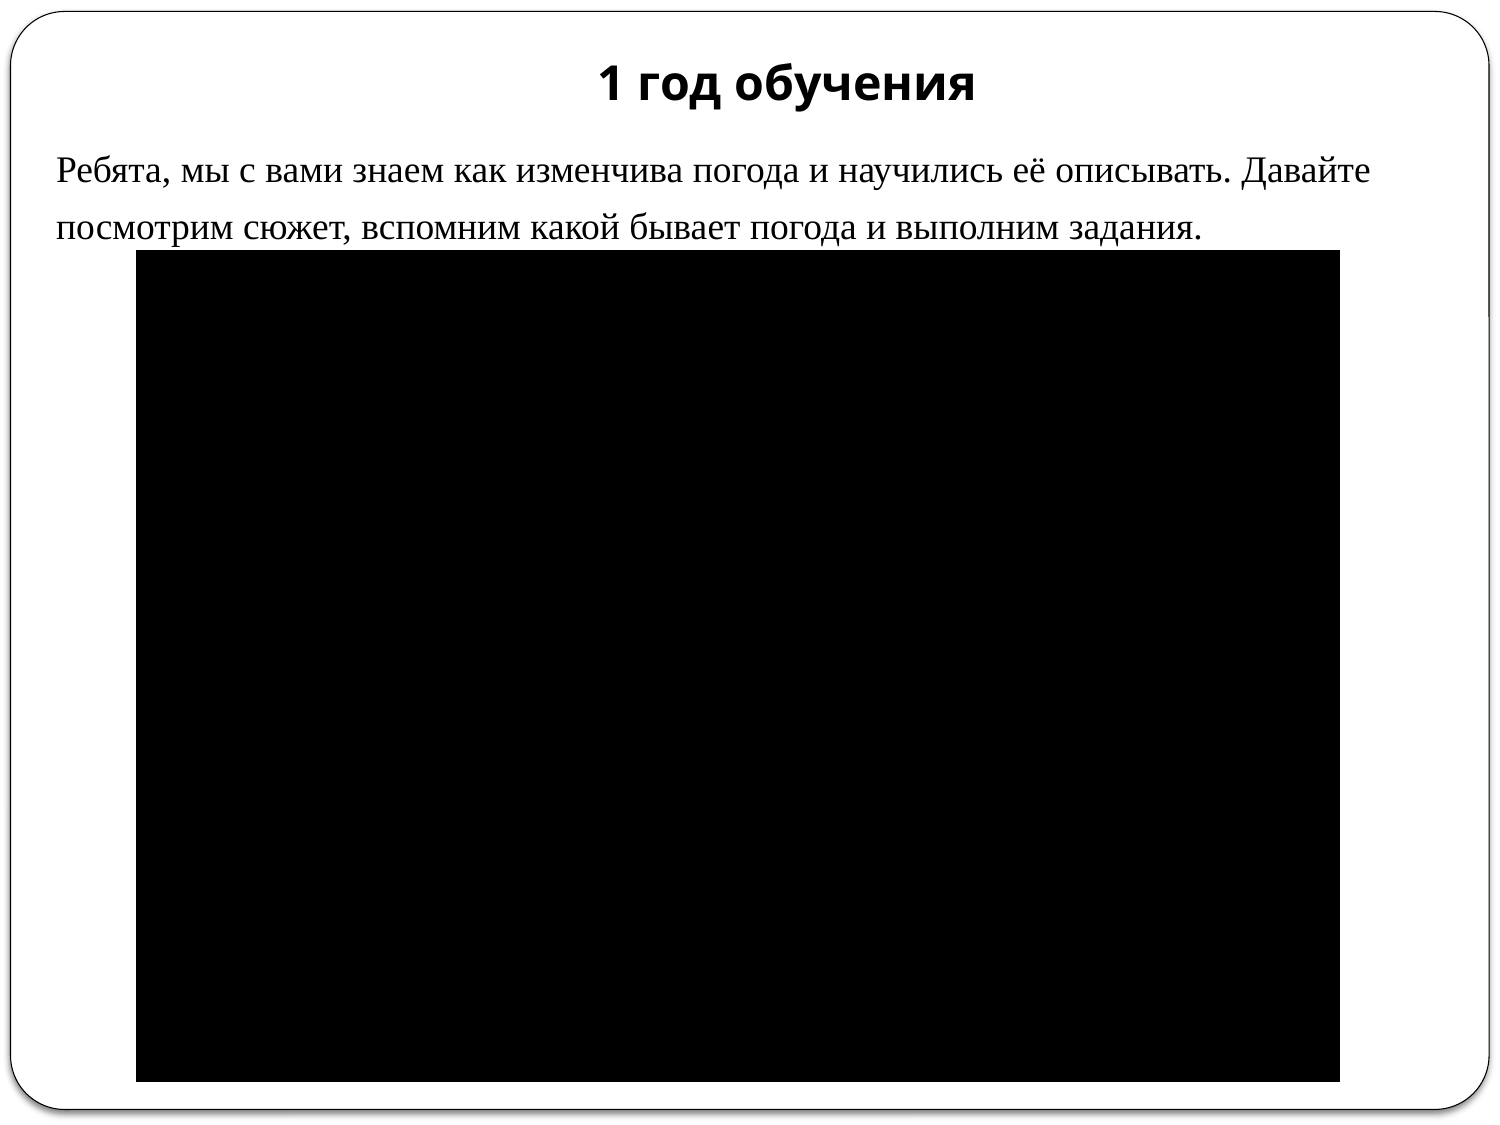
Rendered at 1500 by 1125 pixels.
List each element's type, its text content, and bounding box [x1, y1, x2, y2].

title 1 год обучения [150, 45, 1425, 126]
list Ребята, мы с вами знаем как изменчива погода и научились её описывать. Давайте посмотрим сюжет, вспомним какой бывает погода и выполним задания. [41, 137, 1471, 1071]
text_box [135, 249, 1341, 1083]
